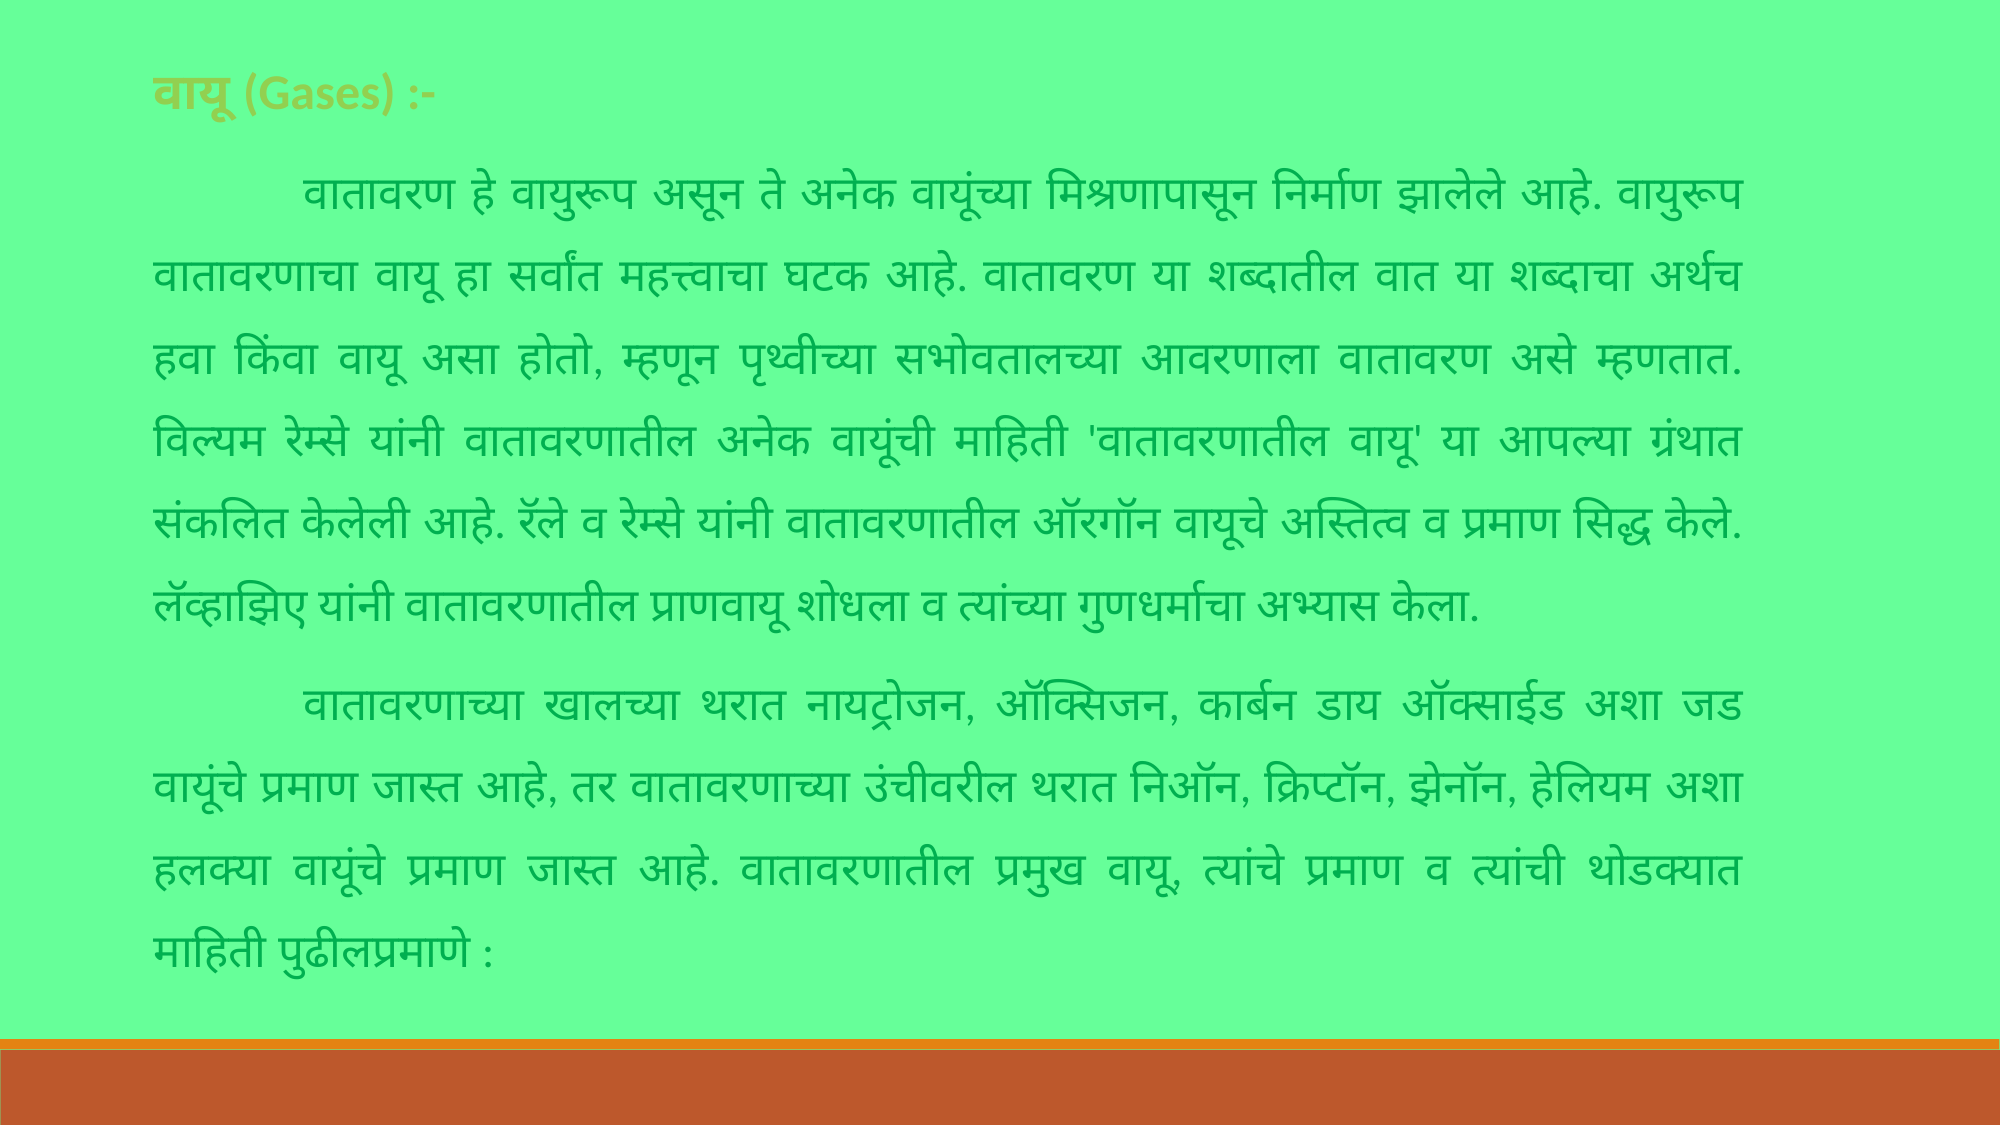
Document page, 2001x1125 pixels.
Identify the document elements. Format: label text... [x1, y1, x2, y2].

text_box वायू (Gases) :- वातावरण हे वायुरूप असून ते अनेक वायूंच्या मिश्रणापासून निर्माण झालेले आहे. वायुरूप वातावरणाचा वायू हा सर्वांत महत्त्वाचा घटक आहे. वातावरण या शब्दातील वात या शब्दाचा अर्थच हवा किंवा वायू असा होतो, म्हणून पृथ्वीच्या सभोवतालच्या आवरणाला वातावरण असे म्हणतात. विल्यम रेम्से यांनी वातावरणातील अनेक वायूंची माहिती 'वातावरणातील वायू' या आपल्या ग्रंथात संकलित केलेली आहे. रॅले व रेम्से यांनी वातावरणातील ऑरगॉन वायूचे अस्तित्व व प्रमाण सिद्ध केले. लॅव्हाझिए यांनी वातावरणातील प्राणवायू शोधला व त्यांच्या गुणधर्माचा अभ्यास केला. वातावरणाच्या खालच्या थरात नायट्रोजन, ऑक्सिजन, कार्बन डाय ऑक्साईड अशा जड वायूंचे प्रमाण जास्त आहे, तर वातावरणाच्या उंचीवरील थरात निऑन, क्रिप्टॉन, झेनॉन, हेलियम अशा हलक्या वायूंचे प्रमाण जास्त आहे. वातावरणातील प्रमुख वायू, त्यांचे प्रमाण व त्यांची थोडक्यात माहिती पुढीलप्रमाणे : [139, 21, 1758, 985]
